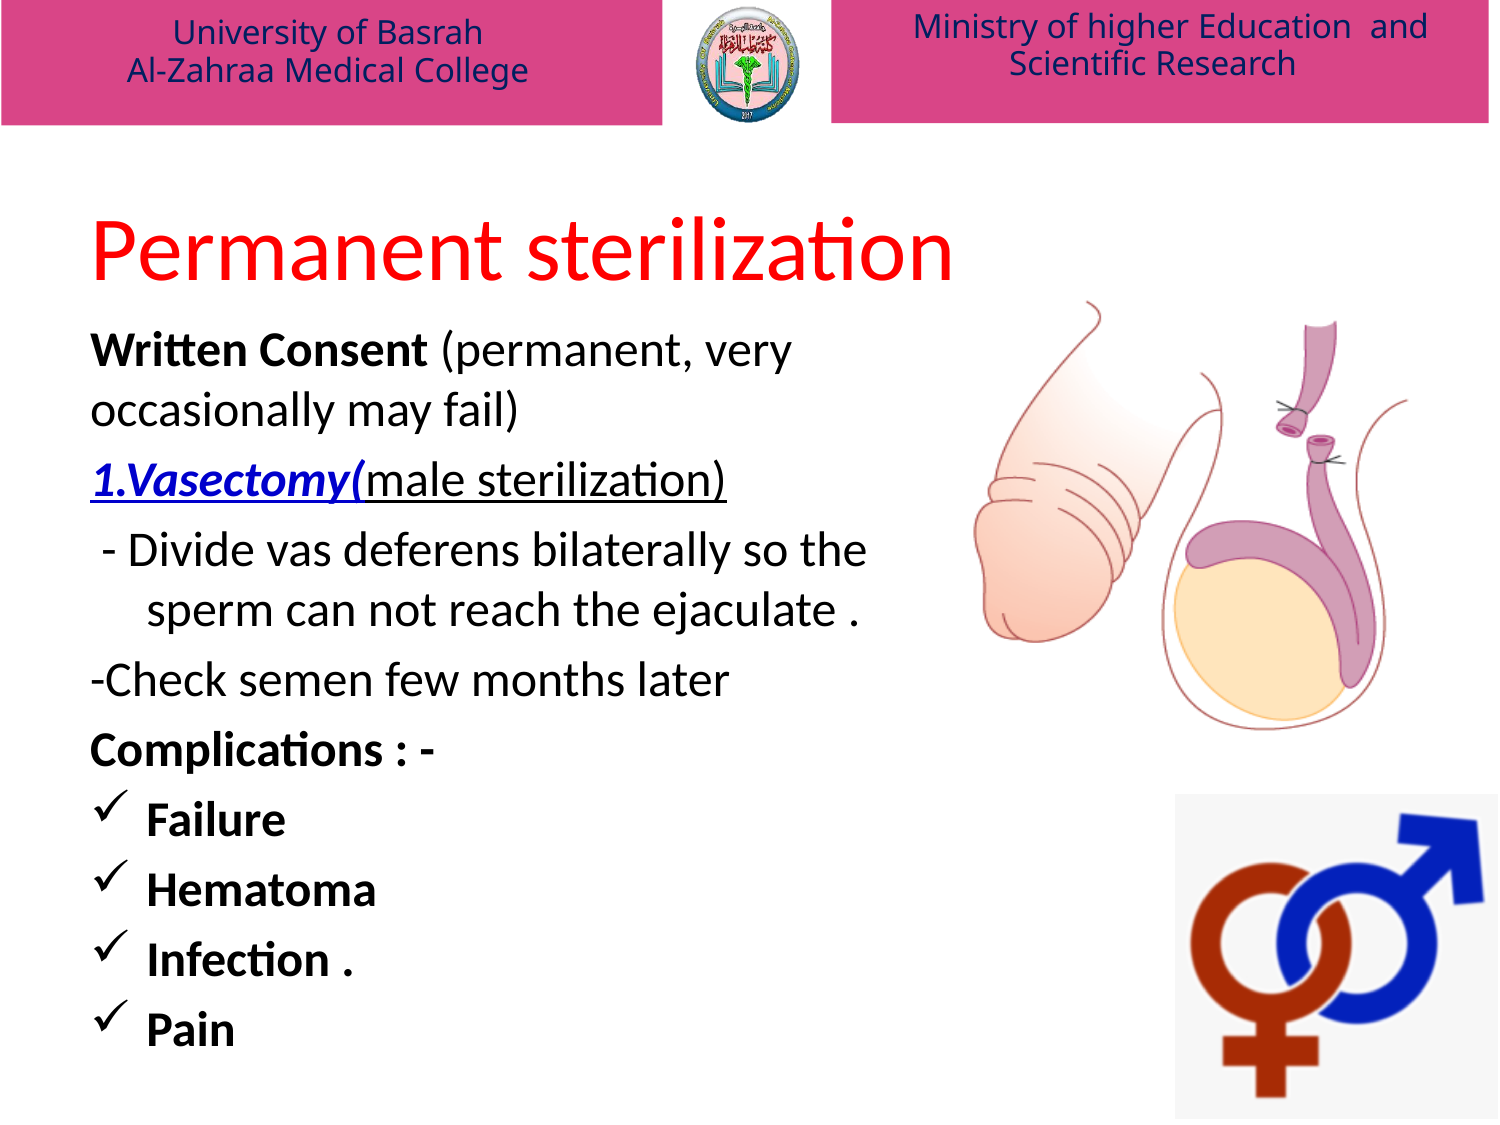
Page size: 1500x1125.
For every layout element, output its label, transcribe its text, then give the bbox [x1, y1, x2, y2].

text_box Ministry of higher Education and Scientific Research [874, 2, 1468, 82]
picture [952, 290, 1490, 740]
text_box University of Basrah Al-Zahraa Medical College [101, 10, 555, 90]
title Permanent sterilization [75, 148, 1425, 308]
text_box [831, 0, 1489, 124]
text_box [695, 6, 800, 123]
text_box [1, 0, 663, 126]
list Written Consent (permanent, very occasionally may fail) 1.Vasectomy(male sterilization) - Divide vas deferens bilaterally so the sperm can not reach the ejaculate . -Check semen few months later Complications : - Failure Hematoma Infection . Pain [75, 308, 961, 1106]
picture [1174, 794, 1498, 1119]
